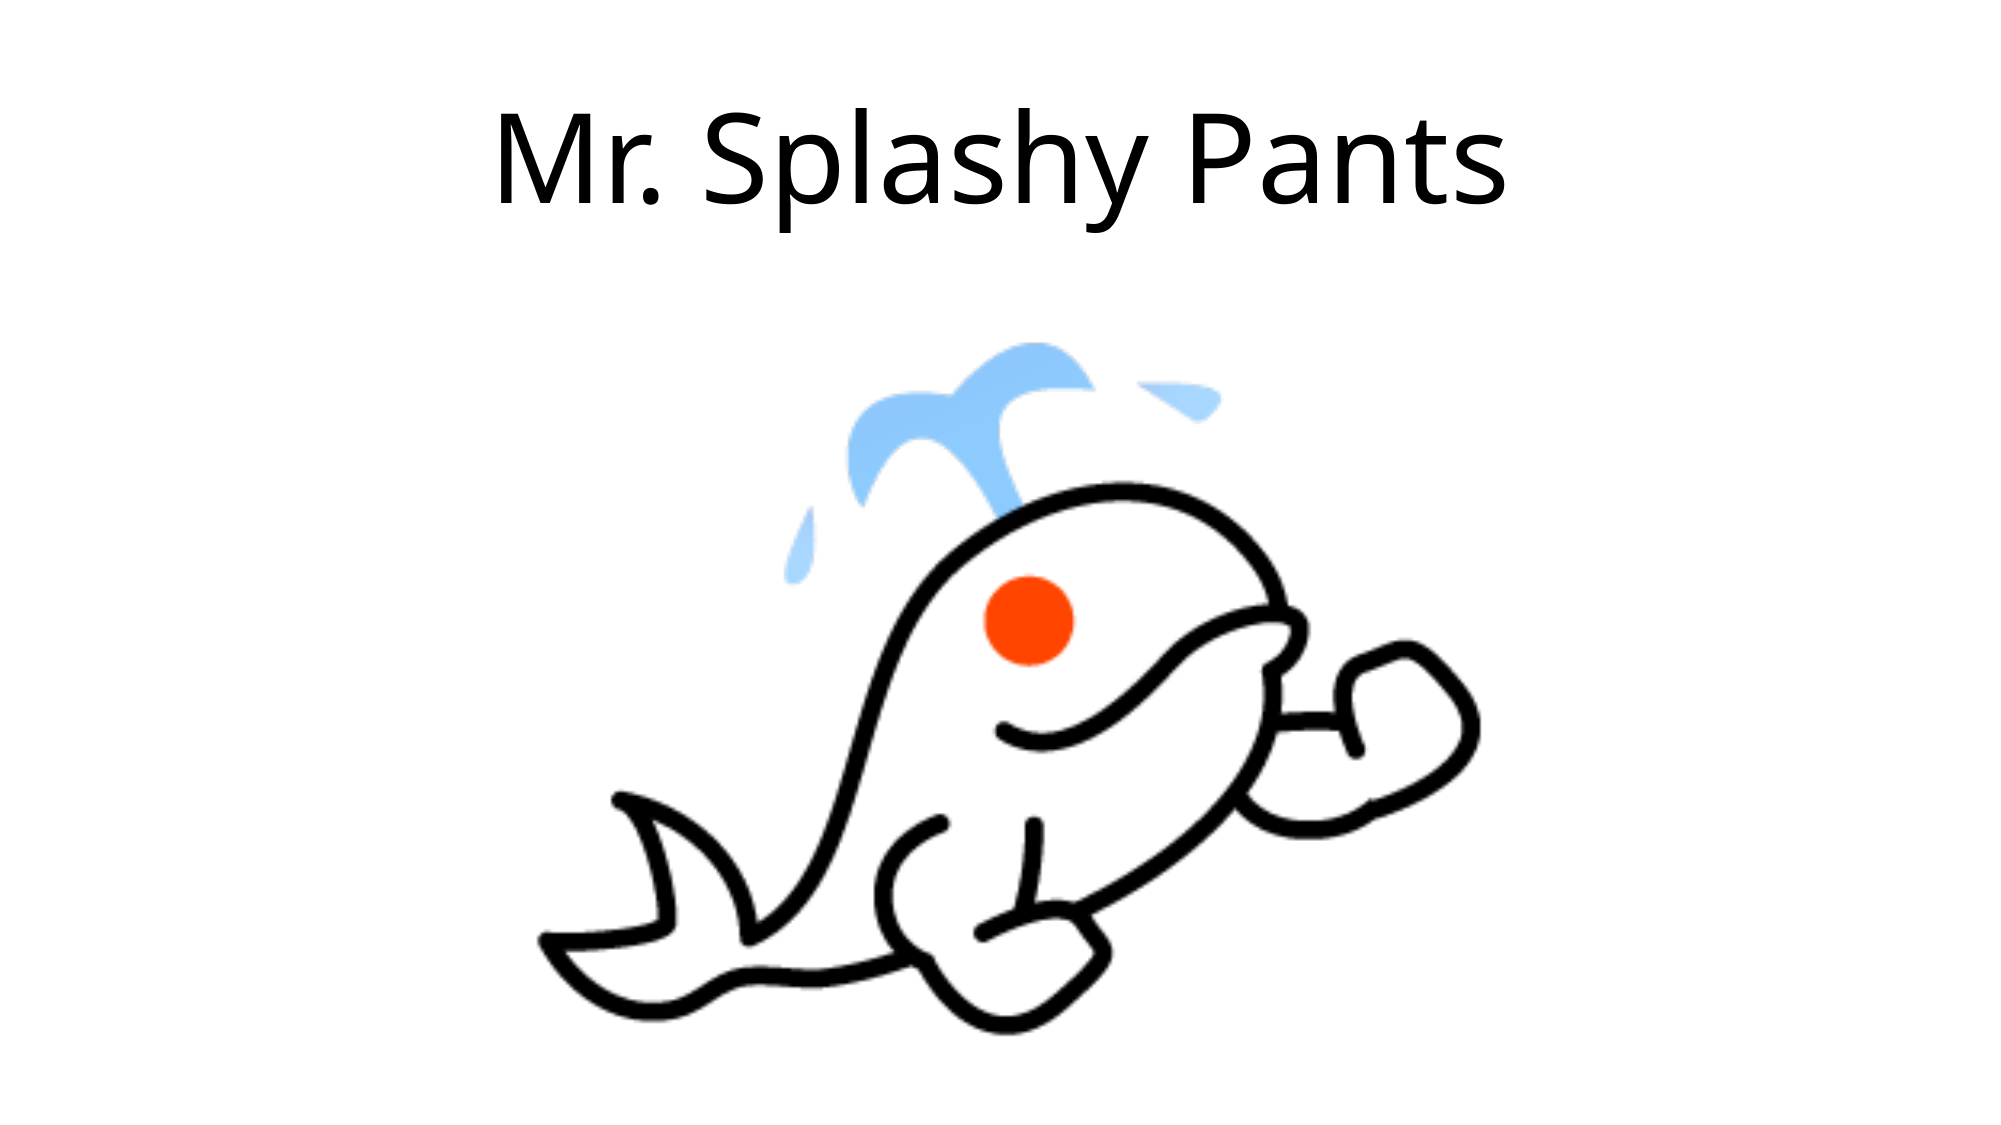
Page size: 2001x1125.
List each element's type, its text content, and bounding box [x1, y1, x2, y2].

picture [529, 341, 1491, 1046]
text_box Mr. Splashy Pants [0, 70, 2000, 281]
